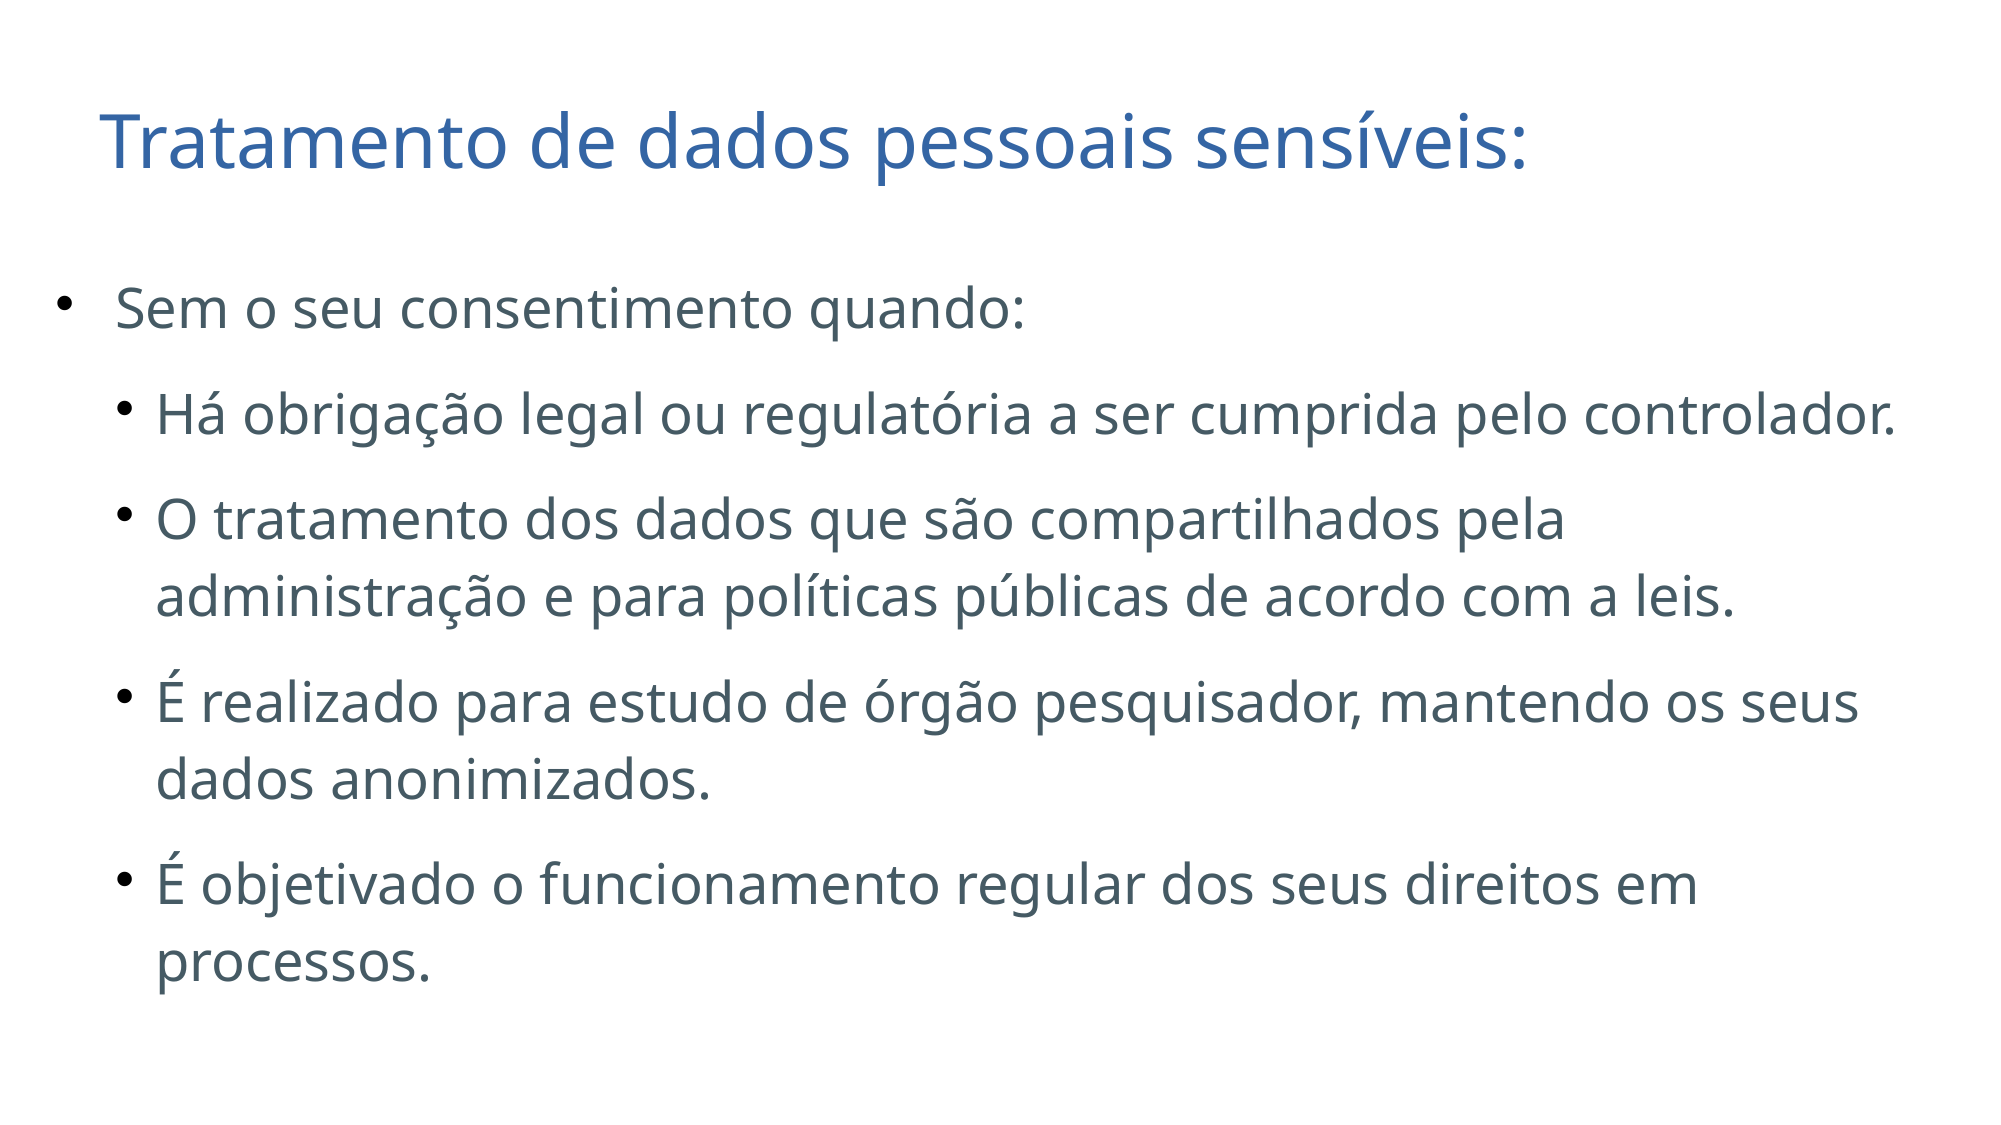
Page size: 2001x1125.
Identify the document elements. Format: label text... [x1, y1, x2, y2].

text_box Tratamento de dados pessoais sensíveis: [99, 44, 1900, 233]
text_box Sem o seu consentimento quando: Há obrigação legal ou regulatória a ser cumprida pelo controlador. O tratamento dos dados que são compartilhados pela administração e para políticas públicas de acordo com a leis. É realizado para estudo de órgão pesquisador, mantendo os seus dados anonimizados. É objetivado o funcionamento regular dos seus direitos em processos. [35, 263, 1900, 1016]
